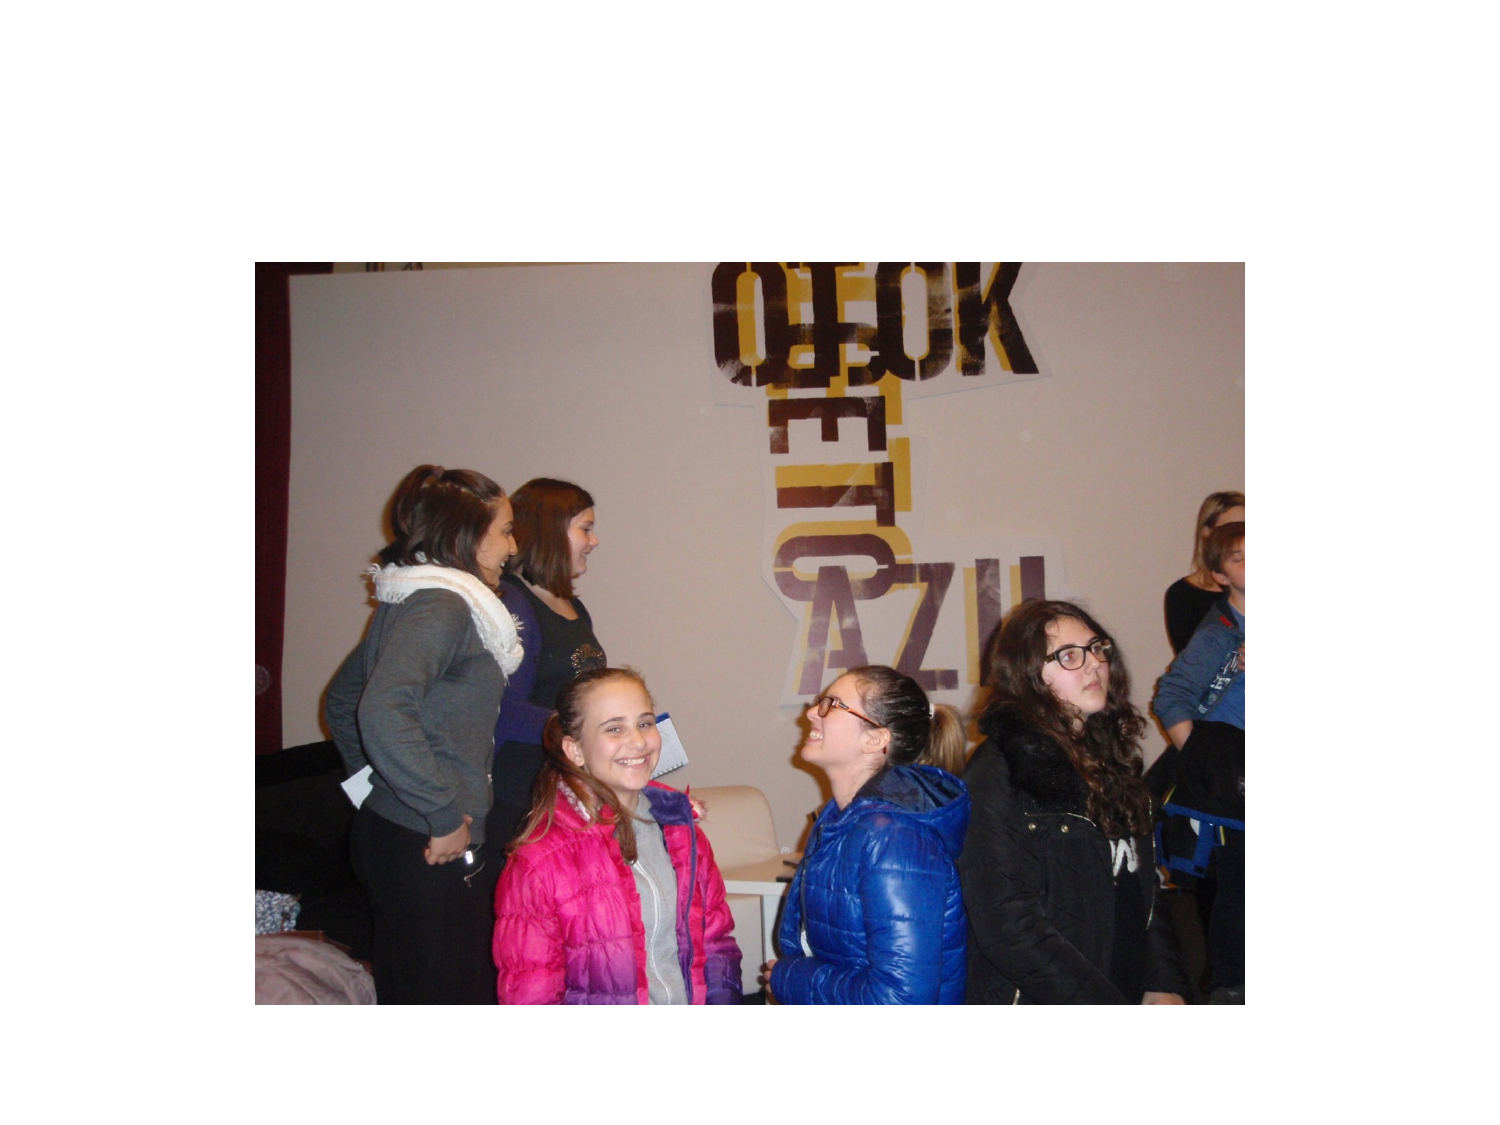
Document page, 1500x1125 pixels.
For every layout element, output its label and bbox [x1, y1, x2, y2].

list [254, 262, 1246, 1006]
